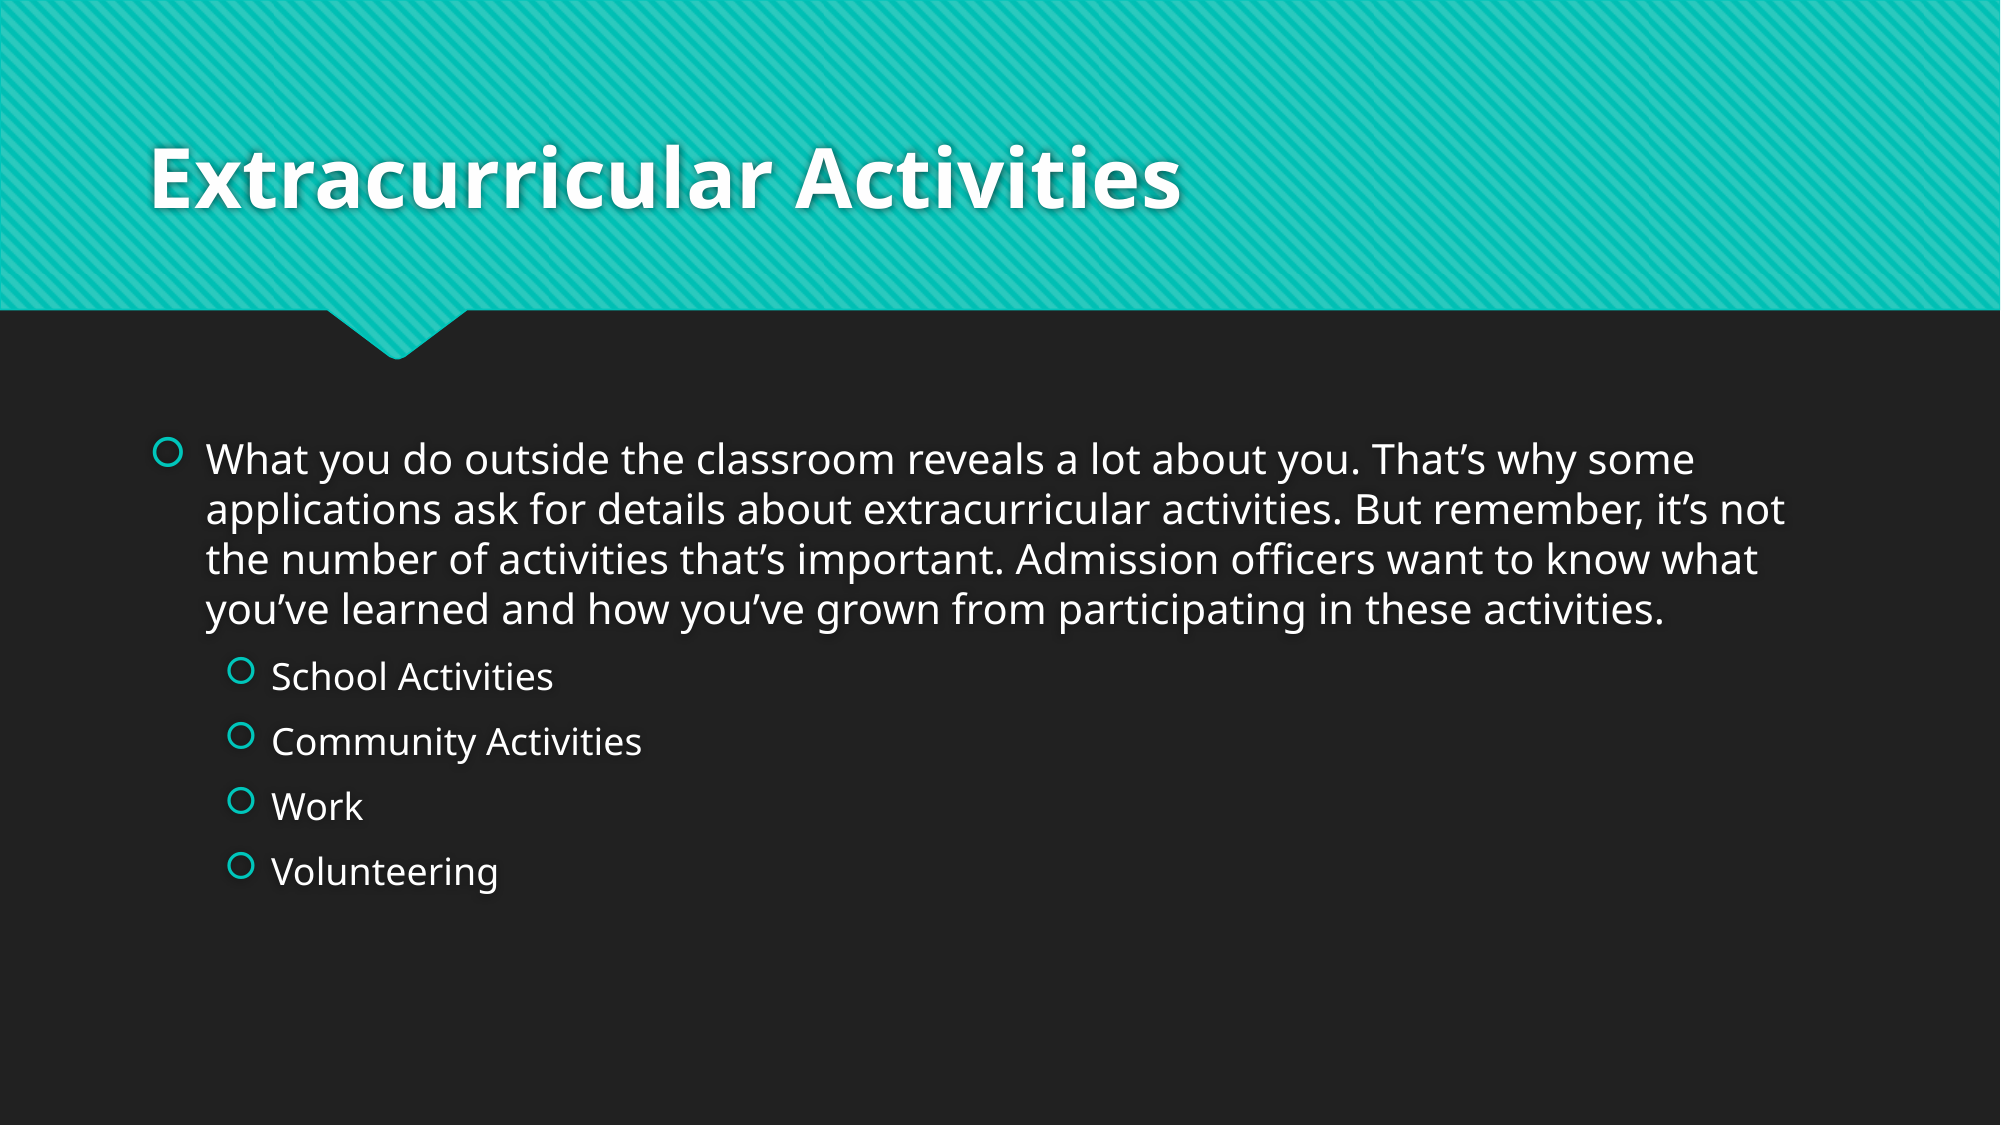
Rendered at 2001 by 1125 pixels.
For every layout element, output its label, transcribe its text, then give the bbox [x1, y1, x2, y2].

title Extracurricular Activities [132, 73, 1868, 233]
list What you do outside the classroom reveals a lot about you. That’s why some applications ask for details about extracurricular activities. But remember, it’s not the number of activities that’s important. Admission officers want to know what you’ve learned and how you’ve grown from participating in these activities. School Activities Community Activities Work Volunteering [134, 364, 1866, 962]
